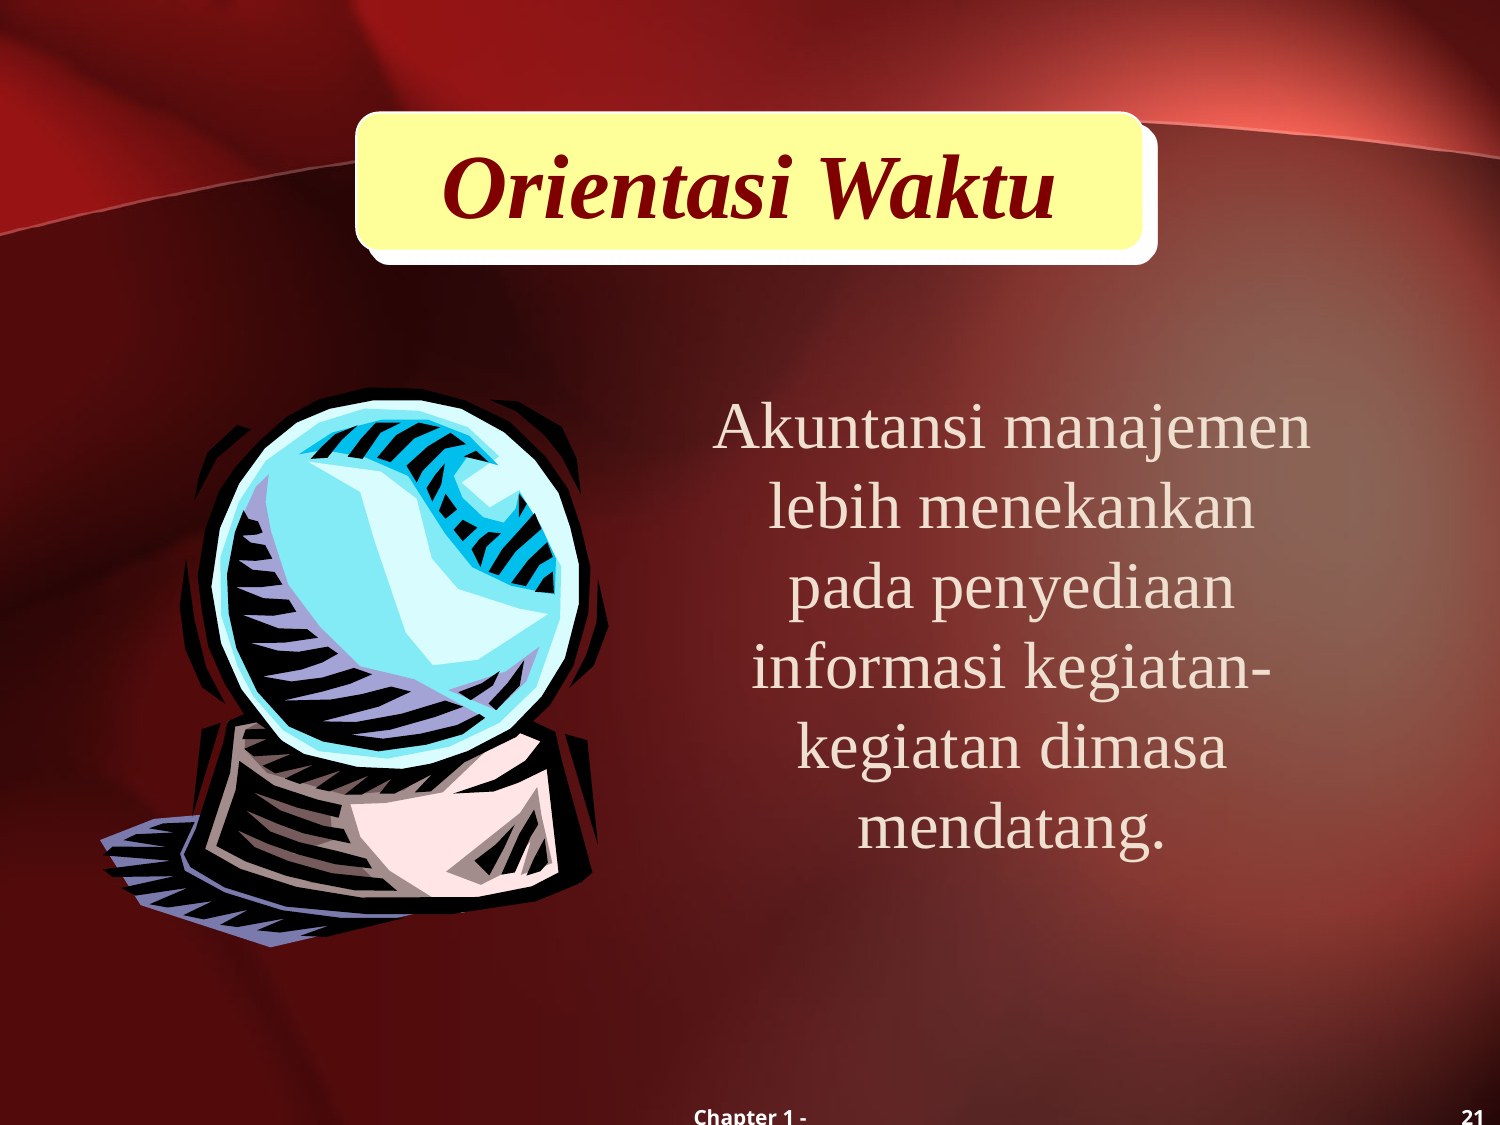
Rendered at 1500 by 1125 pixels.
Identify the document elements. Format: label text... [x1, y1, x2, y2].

footer Chapter 1 - [512, 1097, 988, 1125]
slide_number 21 [1149, 1097, 1500, 1121]
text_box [99, 387, 609, 948]
text_box Akuntansi manajemen lebih menekankan pada penyediaan informasi kegiatan-kegiatan dimasa mendatang. [687, 374, 1338, 870]
text_box Orientasi Waktu [356, 112, 1144, 251]
picture [0, 0, 1500, 1125]
